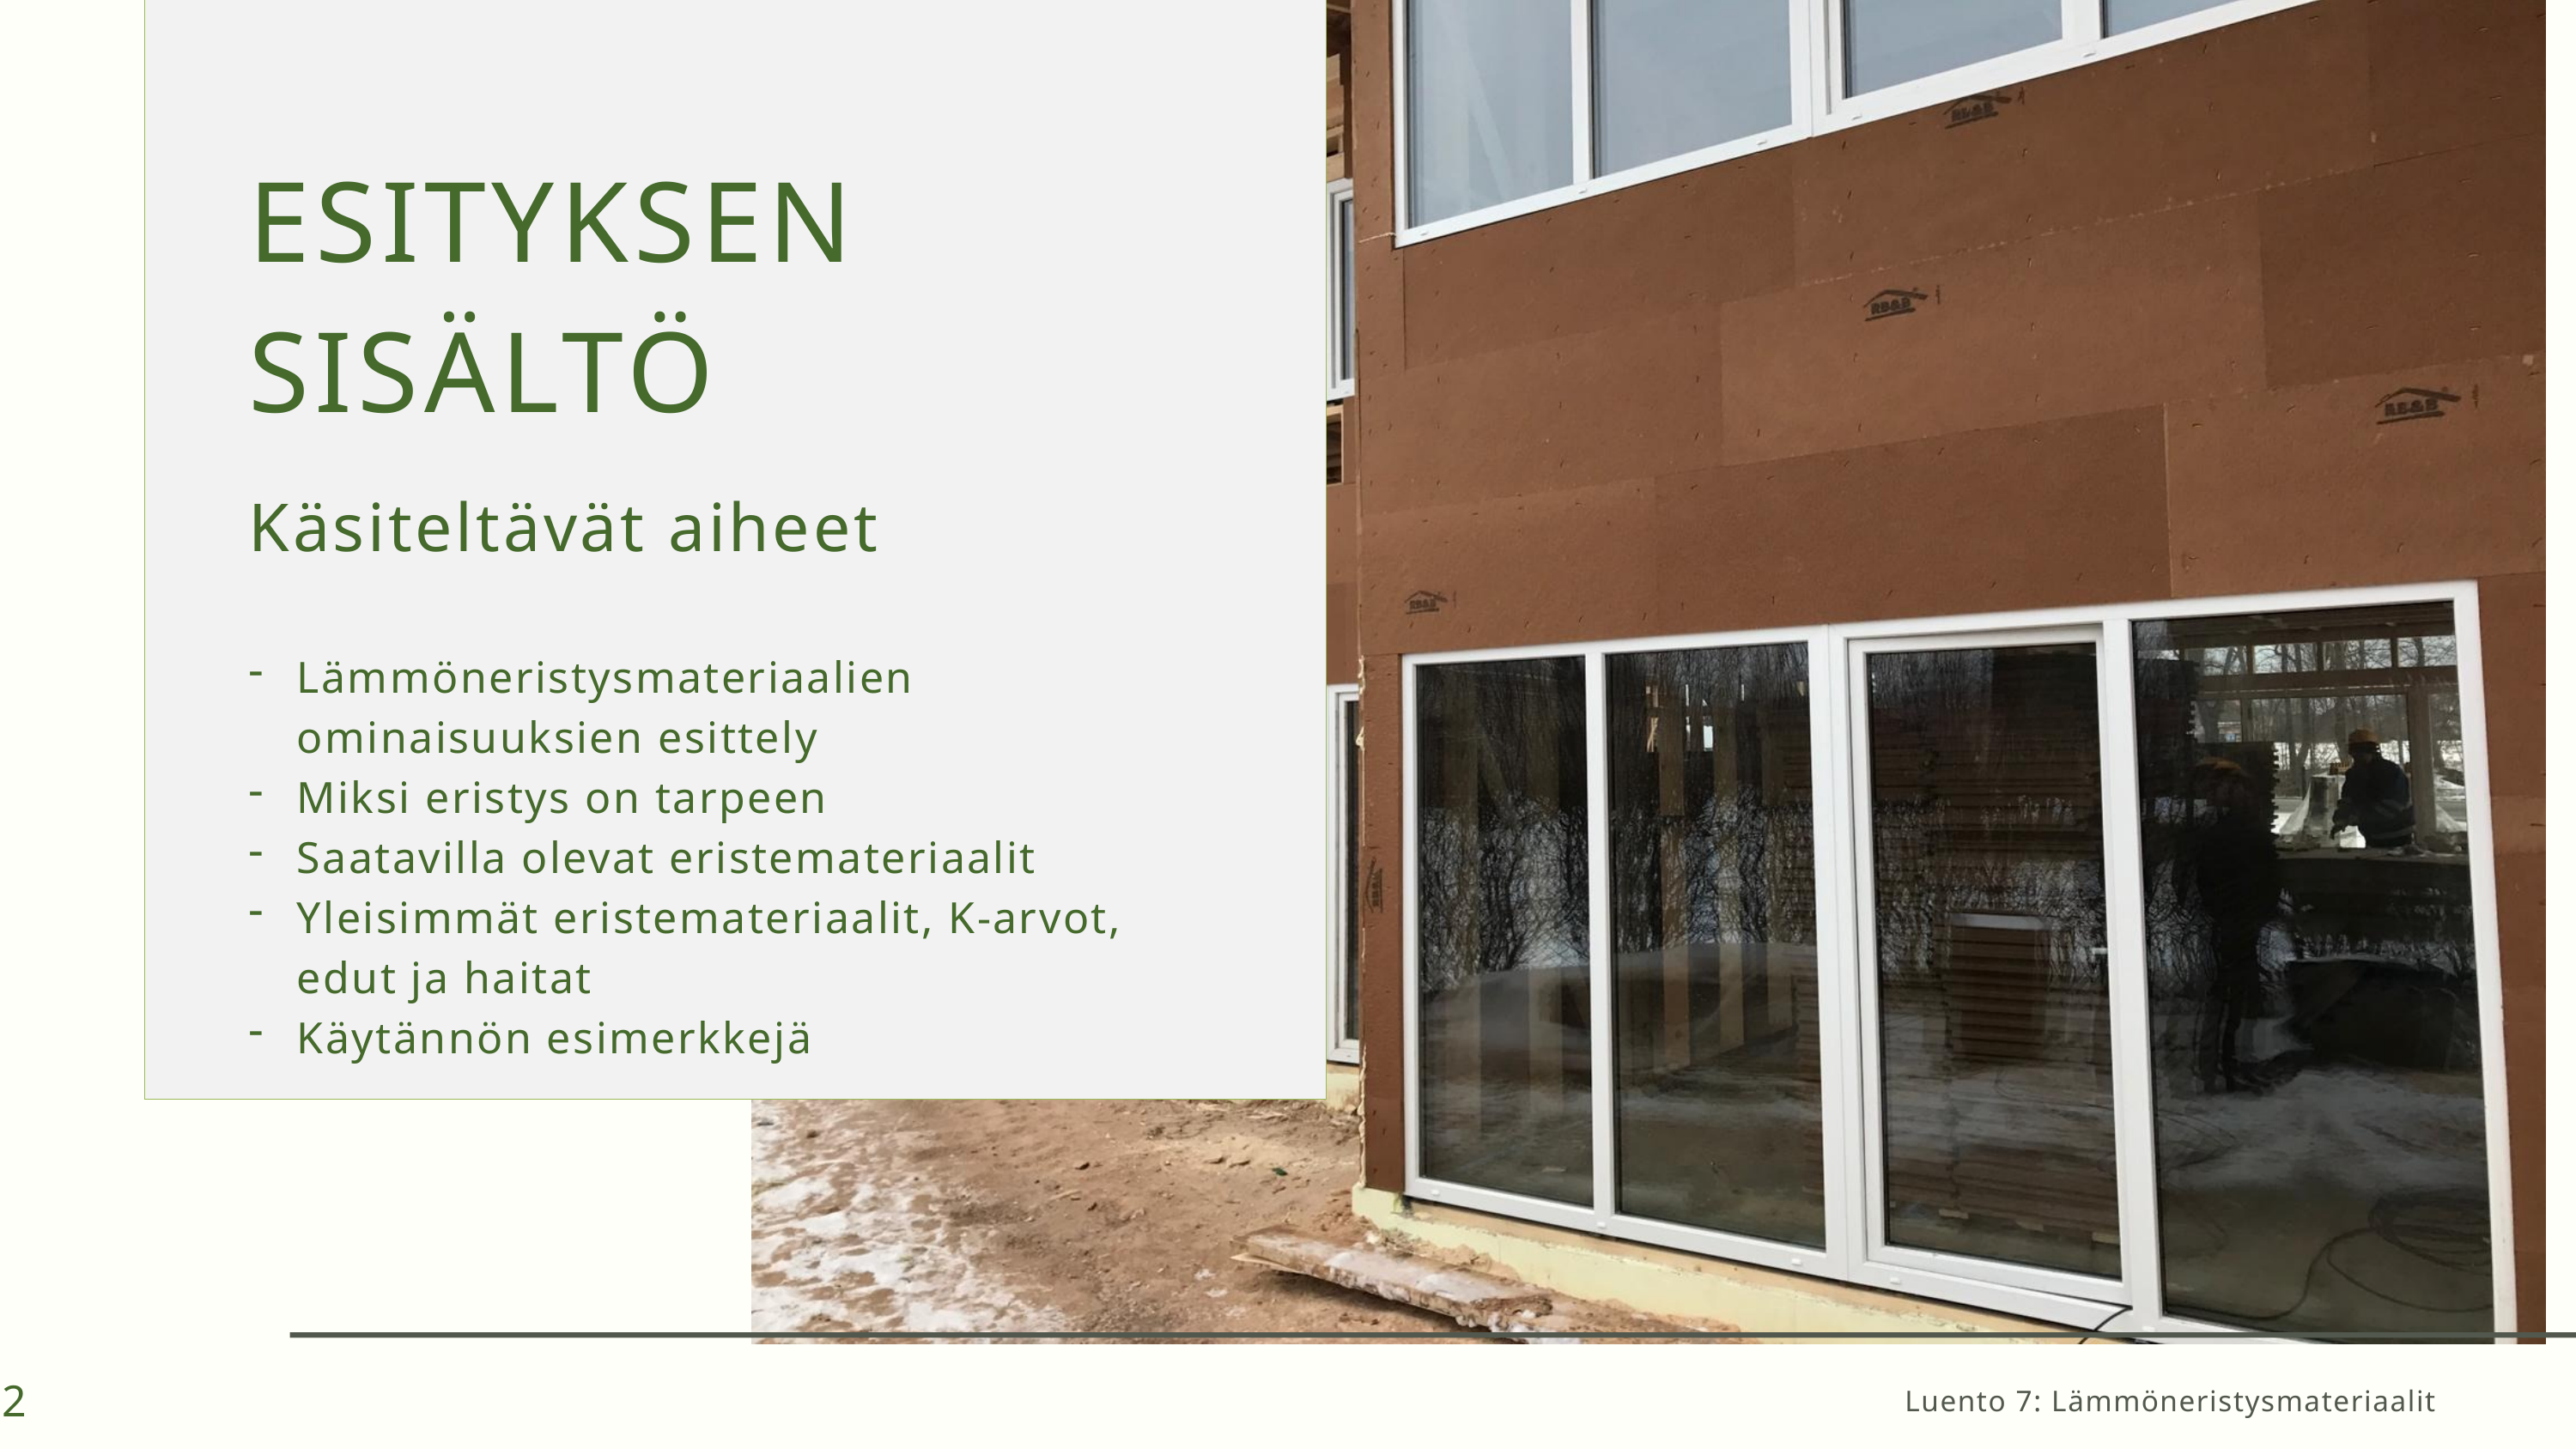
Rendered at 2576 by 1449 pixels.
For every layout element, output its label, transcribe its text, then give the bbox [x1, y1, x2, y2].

slide_number 2 [0, 1377, 290, 1429]
picture [750, 0, 2547, 1331]
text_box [144, 0, 1327, 1100]
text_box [289, 1331, 2576, 1416]
